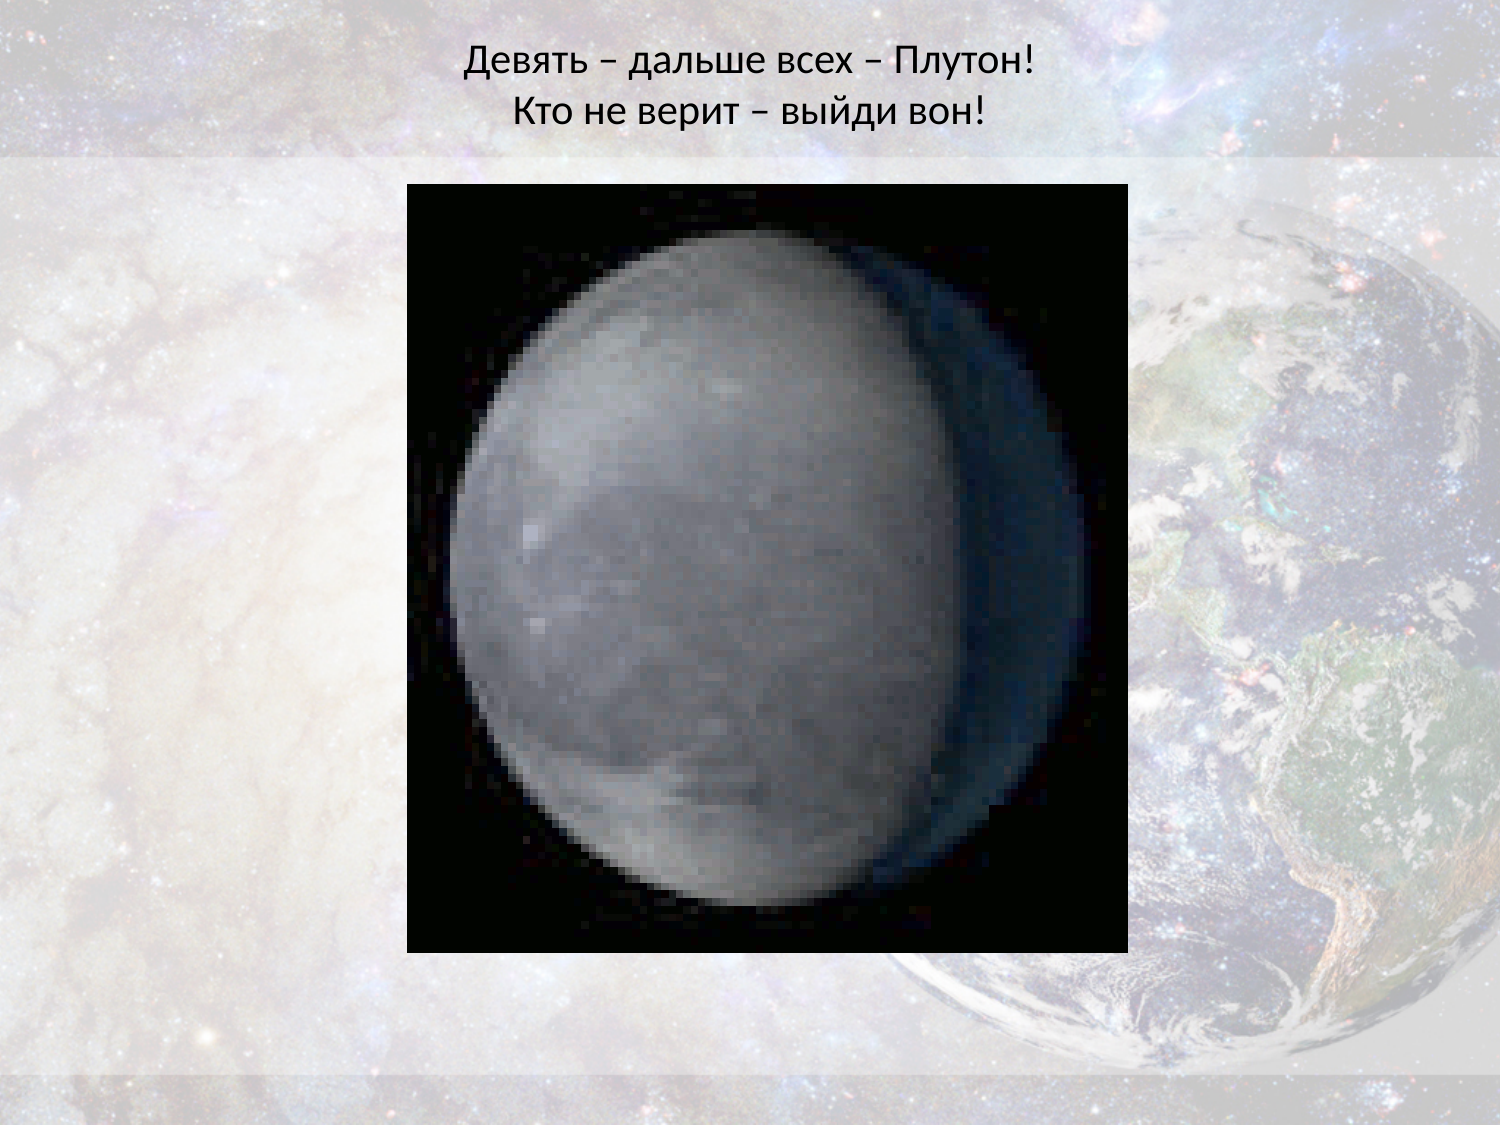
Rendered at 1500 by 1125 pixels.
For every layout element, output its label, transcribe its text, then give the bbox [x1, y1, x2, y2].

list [407, 184, 1129, 953]
title Девять – дальше всех – Плутон! Кто не верит – выйди вон! [75, 23, 1425, 141]
picture [0, 0, 1500, 1125]
